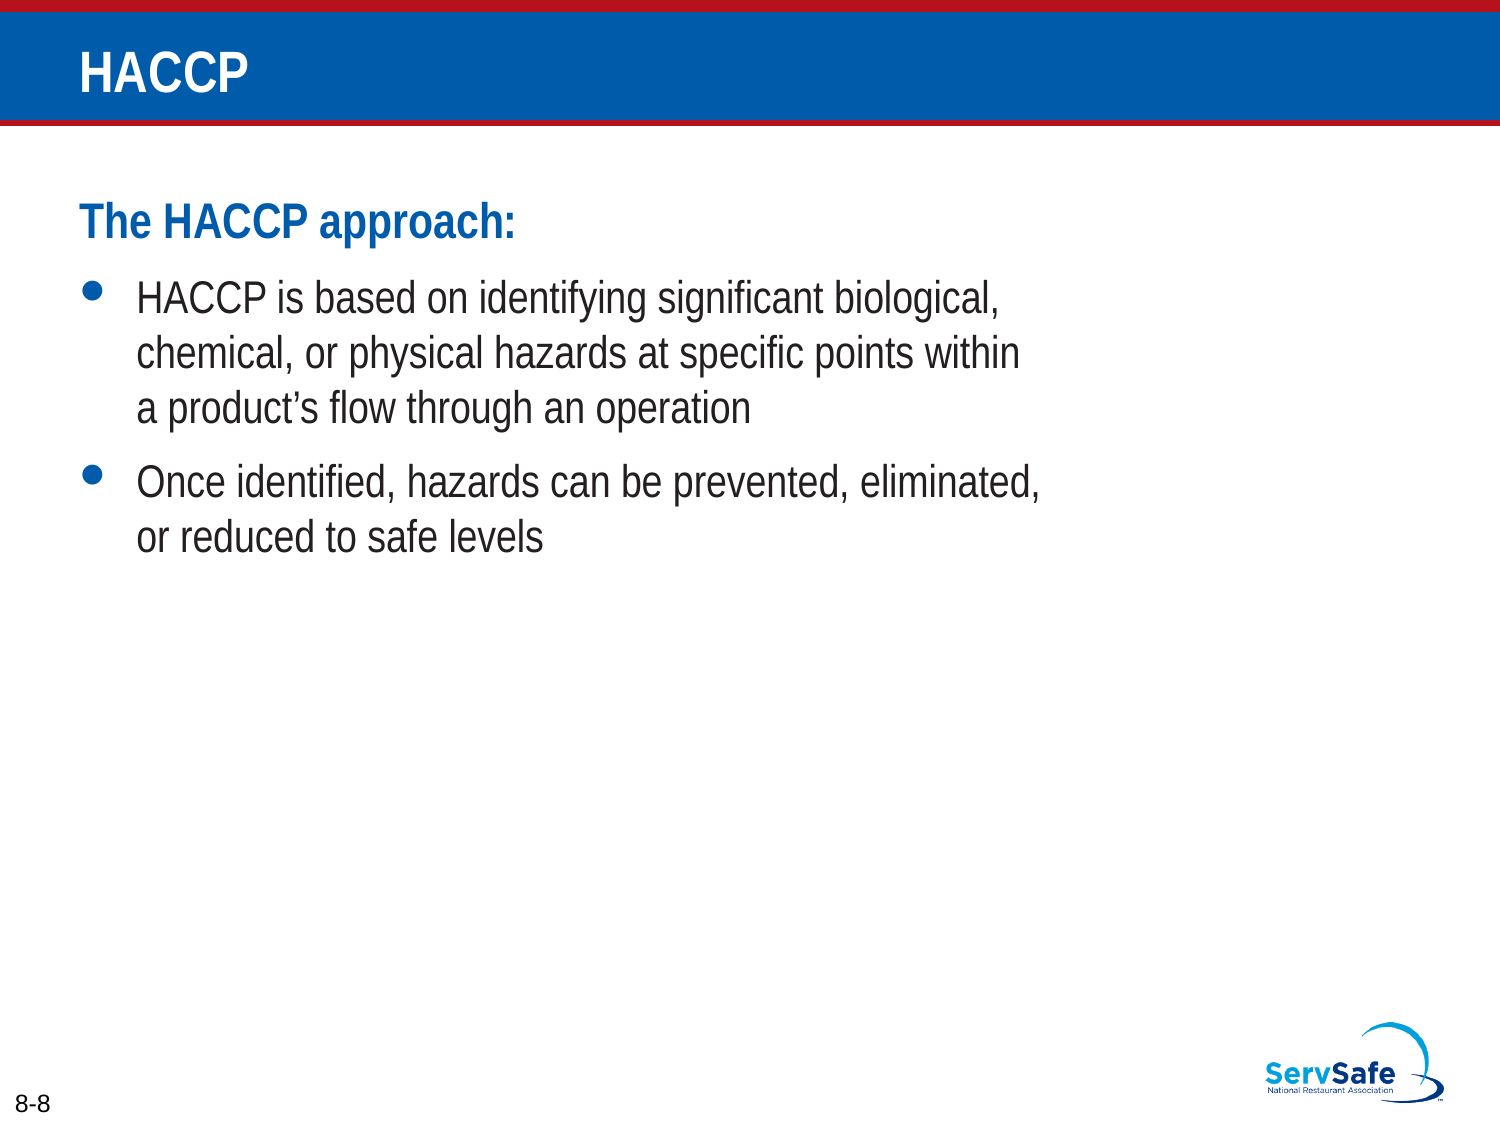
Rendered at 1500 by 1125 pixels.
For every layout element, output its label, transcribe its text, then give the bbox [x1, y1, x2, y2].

list The HACCP approach: HACCP is based on identifying significant biological, chemical, or physical hazards at specific points within a product’s flow through an operation Once identified, hazards can be prevented, eliminated, or reduced to safe levels [64, 187, 1088, 955]
picture [1265, 1022, 1444, 1103]
picture [0, 12, 1500, 120]
title HACCP [64, 26, 1428, 112]
text_box 8-8 [0, 1080, 94, 1125]
